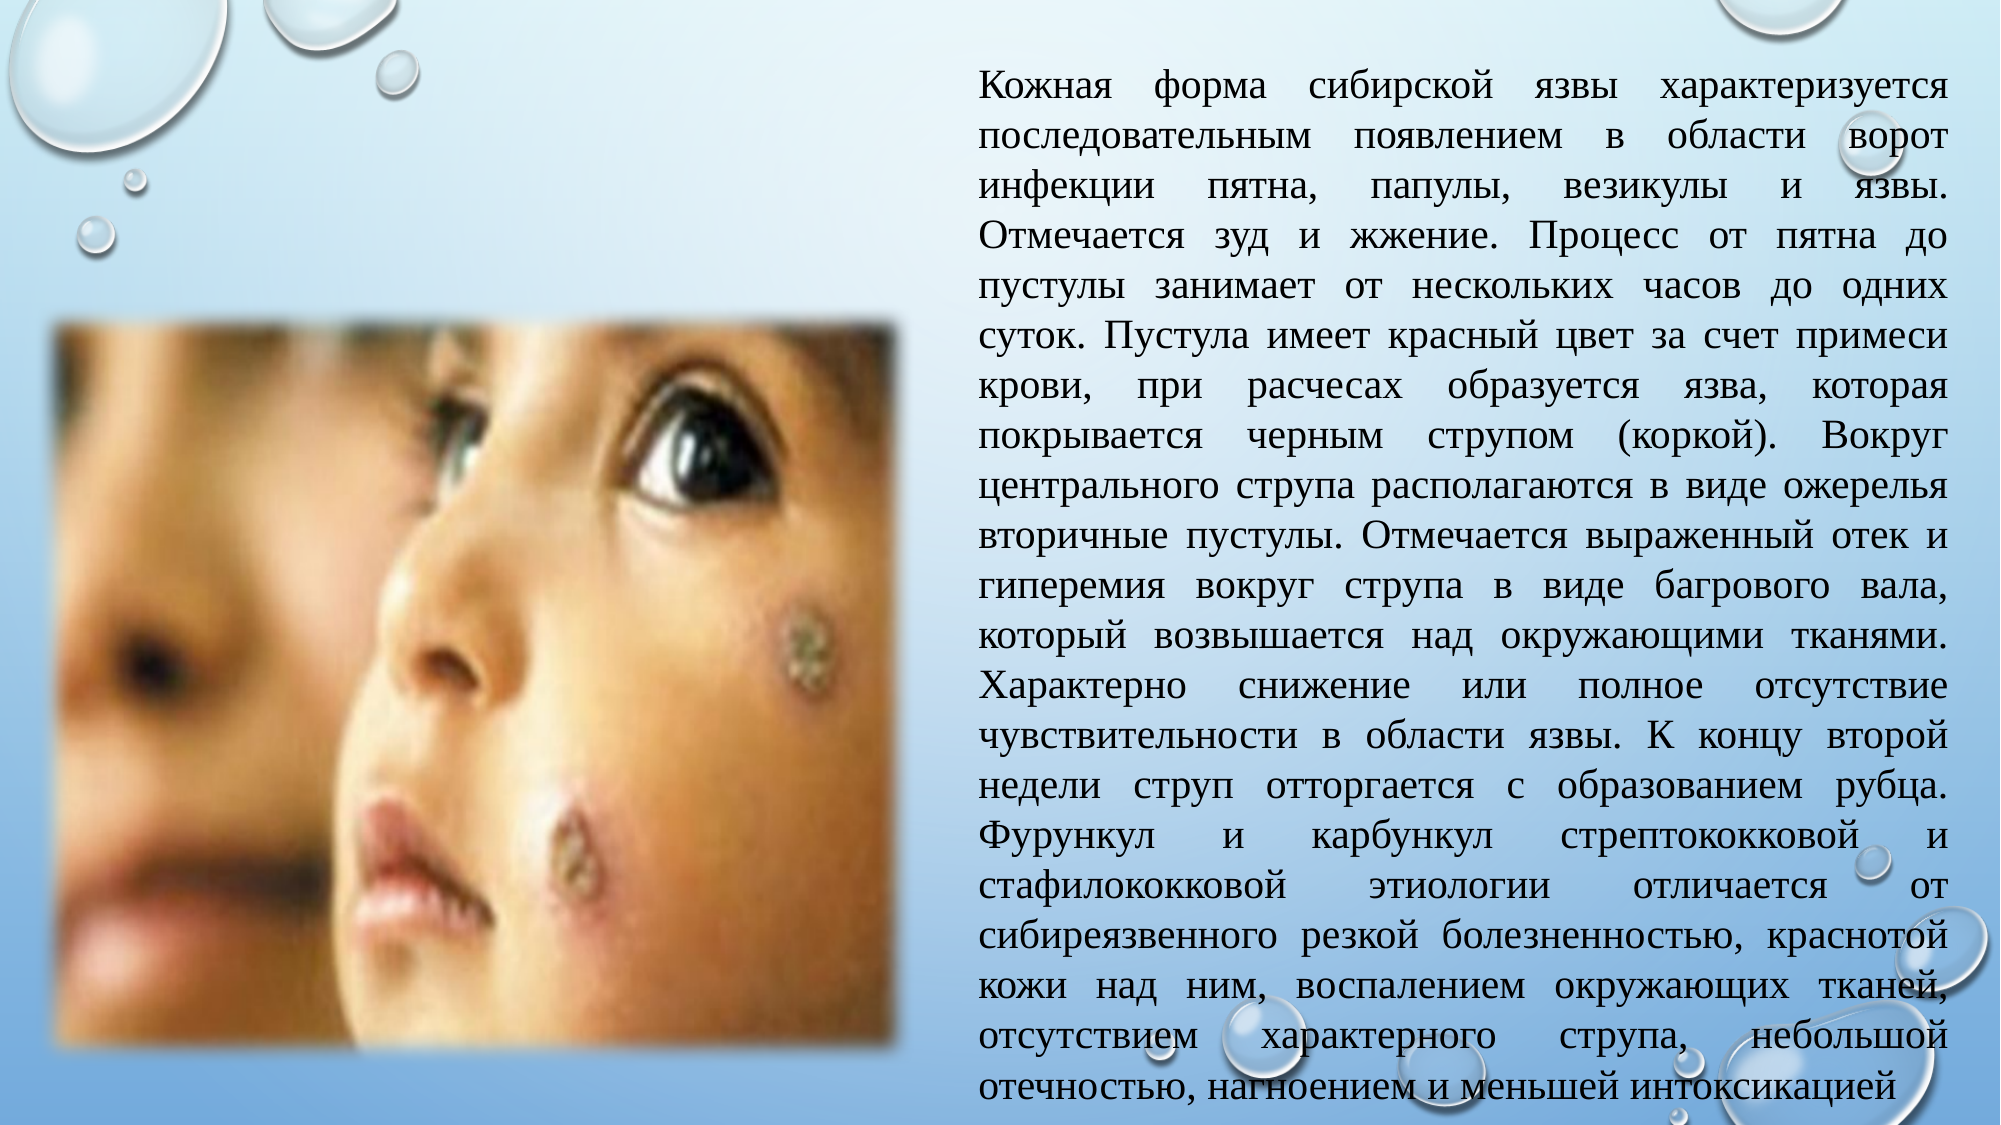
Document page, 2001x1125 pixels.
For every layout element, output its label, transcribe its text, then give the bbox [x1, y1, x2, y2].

text_box Кожная форма сибирской язвы характеризуется последовательным появлением в области ворот инфекции пятна, папулы, везикулы и язвы. Отмечается зуд и жжение. Процесс от пятна до пустулы занимает от нескольких часов до одних суток. Пустула имеет красный цвет за счет примеси крови, при расчесах образуется язва, которая покрывается черным струпом (коркой). Вокруг центрального струпа располагаются в виде ожерелья вторичные пустулы. Отмечается выраженный отек и гиперемия вокруг струпа в виде багрового вала, который возвышается над окружающими тканями. Характерно снижение или полное отсутствие чувствительности в области язвы. К концу второй недели струп отторгается с образованием рубца. Фурункул и карбункул стрептококковой и стафилококковой этиологии отличается от сибиреязвенного резкой болезненностью, краснотой кожи над ним, воспалением окружающих тканей, отсутствием характерного струпа, небольшой отечностью, нагноением и меньшей интоксикацией [963, 49, 1964, 1115]
picture [0, 0, 2000, 1125]
